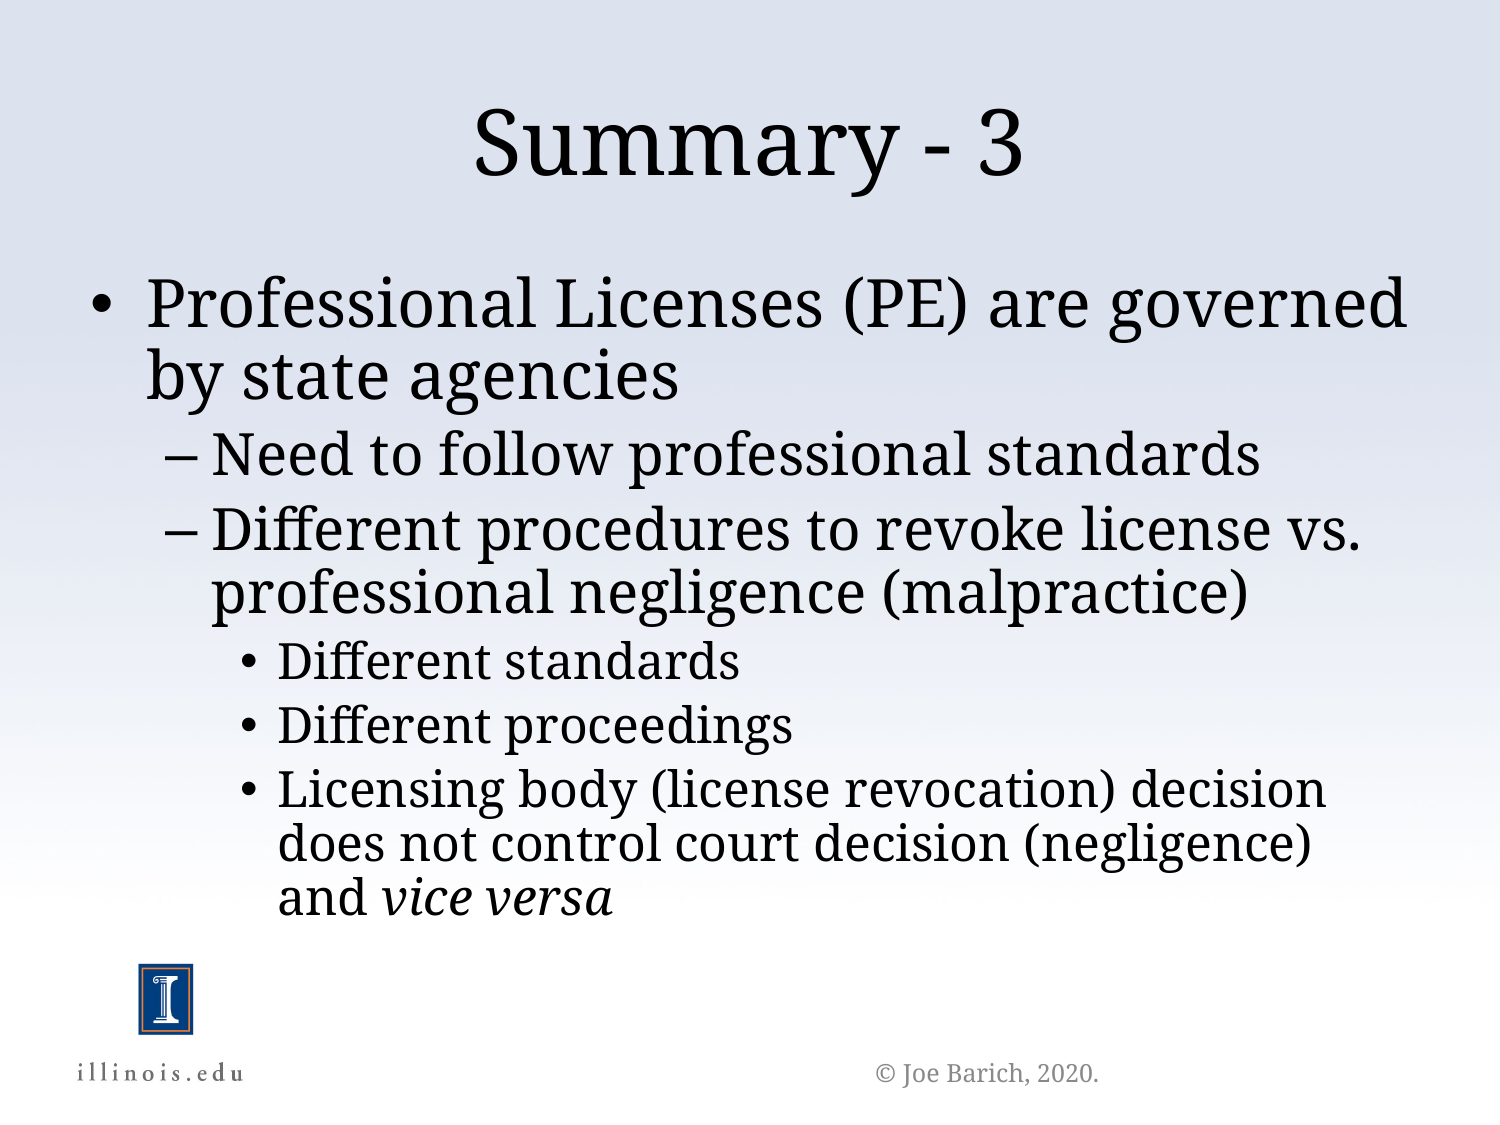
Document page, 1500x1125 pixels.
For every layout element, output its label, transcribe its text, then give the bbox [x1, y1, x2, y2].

footer © Joe Barich, 2020. [750, 1042, 1225, 1103]
picture [0, 0, 1500, 1125]
list Professional Licenses (PE) are governed by state agencies Need to follow professional standards Different procedures to revoke license vs. professional negligence (malpractice) Different standards Different proceedings Licensing body (license revocation) decision does not control court decision (negligence) and vice versa [74, 262, 1426, 951]
title Summary - 3 [74, 44, 1426, 233]
